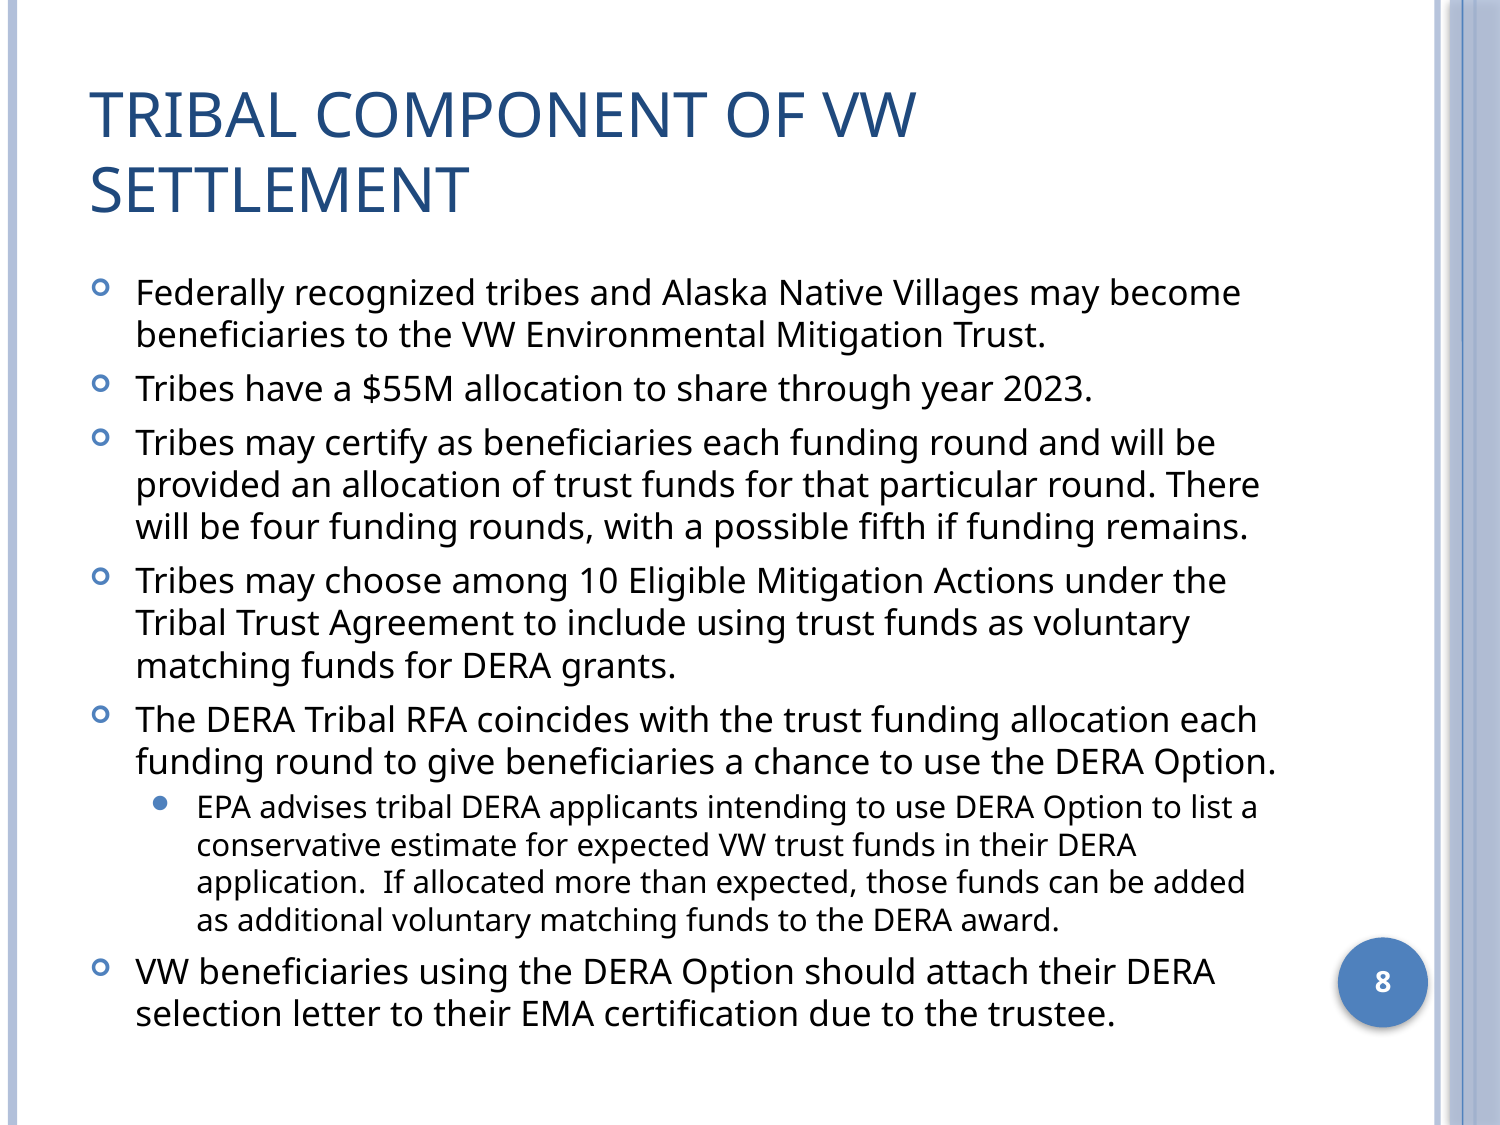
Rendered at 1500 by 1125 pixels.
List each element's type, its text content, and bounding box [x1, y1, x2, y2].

slide_number 8 [1333, 940, 1434, 1027]
title Tribal Component of VW Settlement [75, 45, 1300, 233]
list Federally recognized tribes and Alaska Native Villages may become beneficiaries to the VW Environmental Mitigation Trust. Tribes have a $55M allocation to share through year 2023. Tribes may certify as beneficiaries each funding round and will be provided an allocation of trust funds for that particular round. There will be four funding rounds, with a possible fifth if funding remains. Tribes may choose among 10 Eligible Mitigation Actions under the Tribal Trust Agreement to include using trust funds as voluntary matching funds for DERA grants. The DERA Tribal RFA coincides with the trust funding allocation each funding round to give beneficiaries a chance to use the DERA Option. EPA advises tribal DERA applicants intending to use DERA Option to list a conservative estimate for expected VW trust funds in their DERA application. If allocated more than expected, those funds can be added as additional voluntary matching funds to the DERA award. VW beneficiaries using the DERA Option should attach their DERA selection letter to their EMA certification due to the trustee. [75, 262, 1300, 1062]
